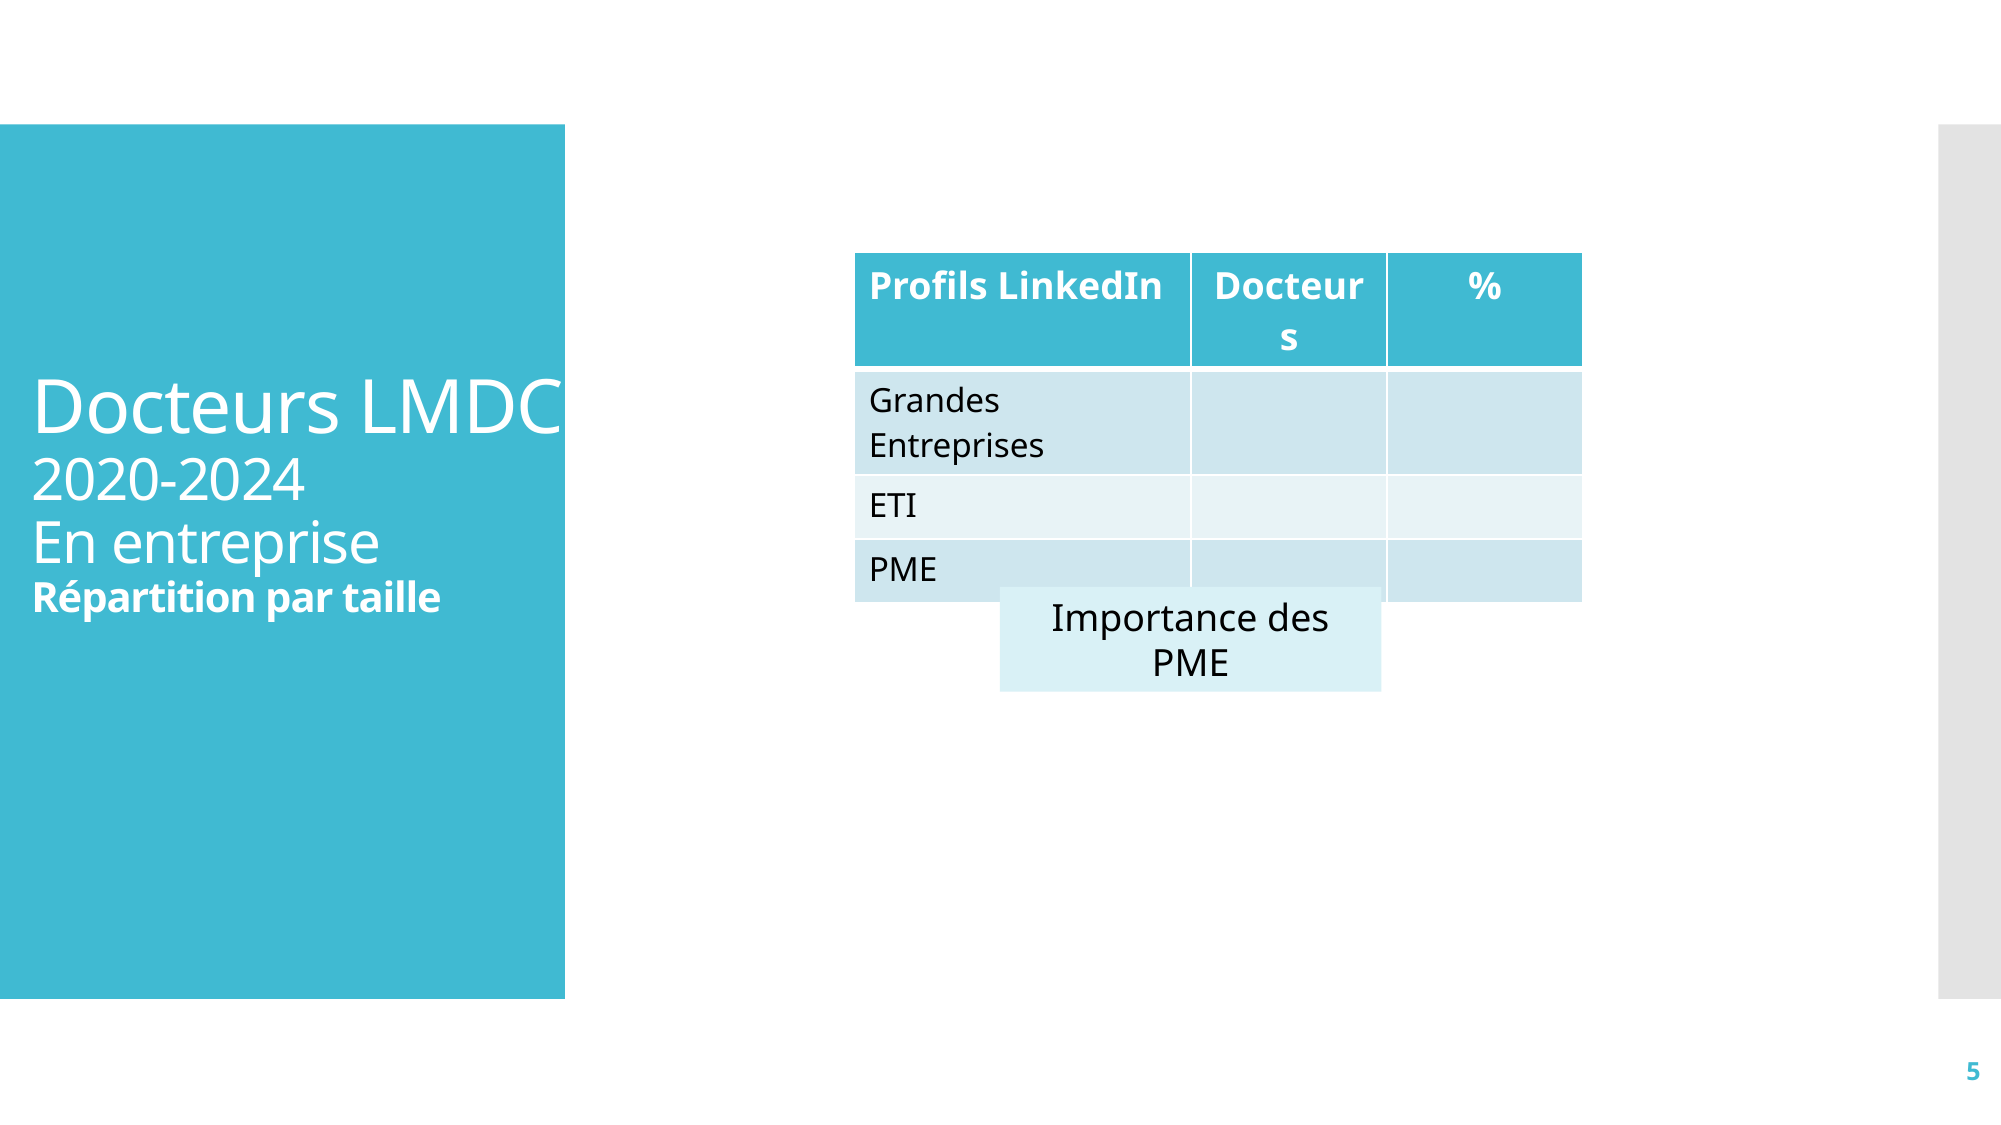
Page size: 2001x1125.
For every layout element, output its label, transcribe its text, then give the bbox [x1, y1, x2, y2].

table_cell [1192, 540, 1386, 602]
table_cell [1388, 476, 1582, 538]
table_cell [1192, 476, 1386, 538]
table_cell [1388, 372, 1582, 474]
table_cell ETI [855, 476, 1190, 538]
slide_number 5 [1744, 1042, 1996, 1103]
title Docteurs LMDC 2020-2024 En entreprise Répartition par taille [16, 184, 582, 940]
table_header % [1388, 253, 1582, 366]
table_cell [1192, 372, 1386, 474]
table_header Docteurs [1192, 253, 1386, 366]
table_cell [1388, 540, 1582, 602]
text_box Importance des PME [999, 586, 1382, 692]
table_header Profils LinkedIn [855, 253, 1190, 366]
table_cell PME [855, 540, 1190, 602]
table_cell Grandes Entreprises [855, 372, 1190, 474]
